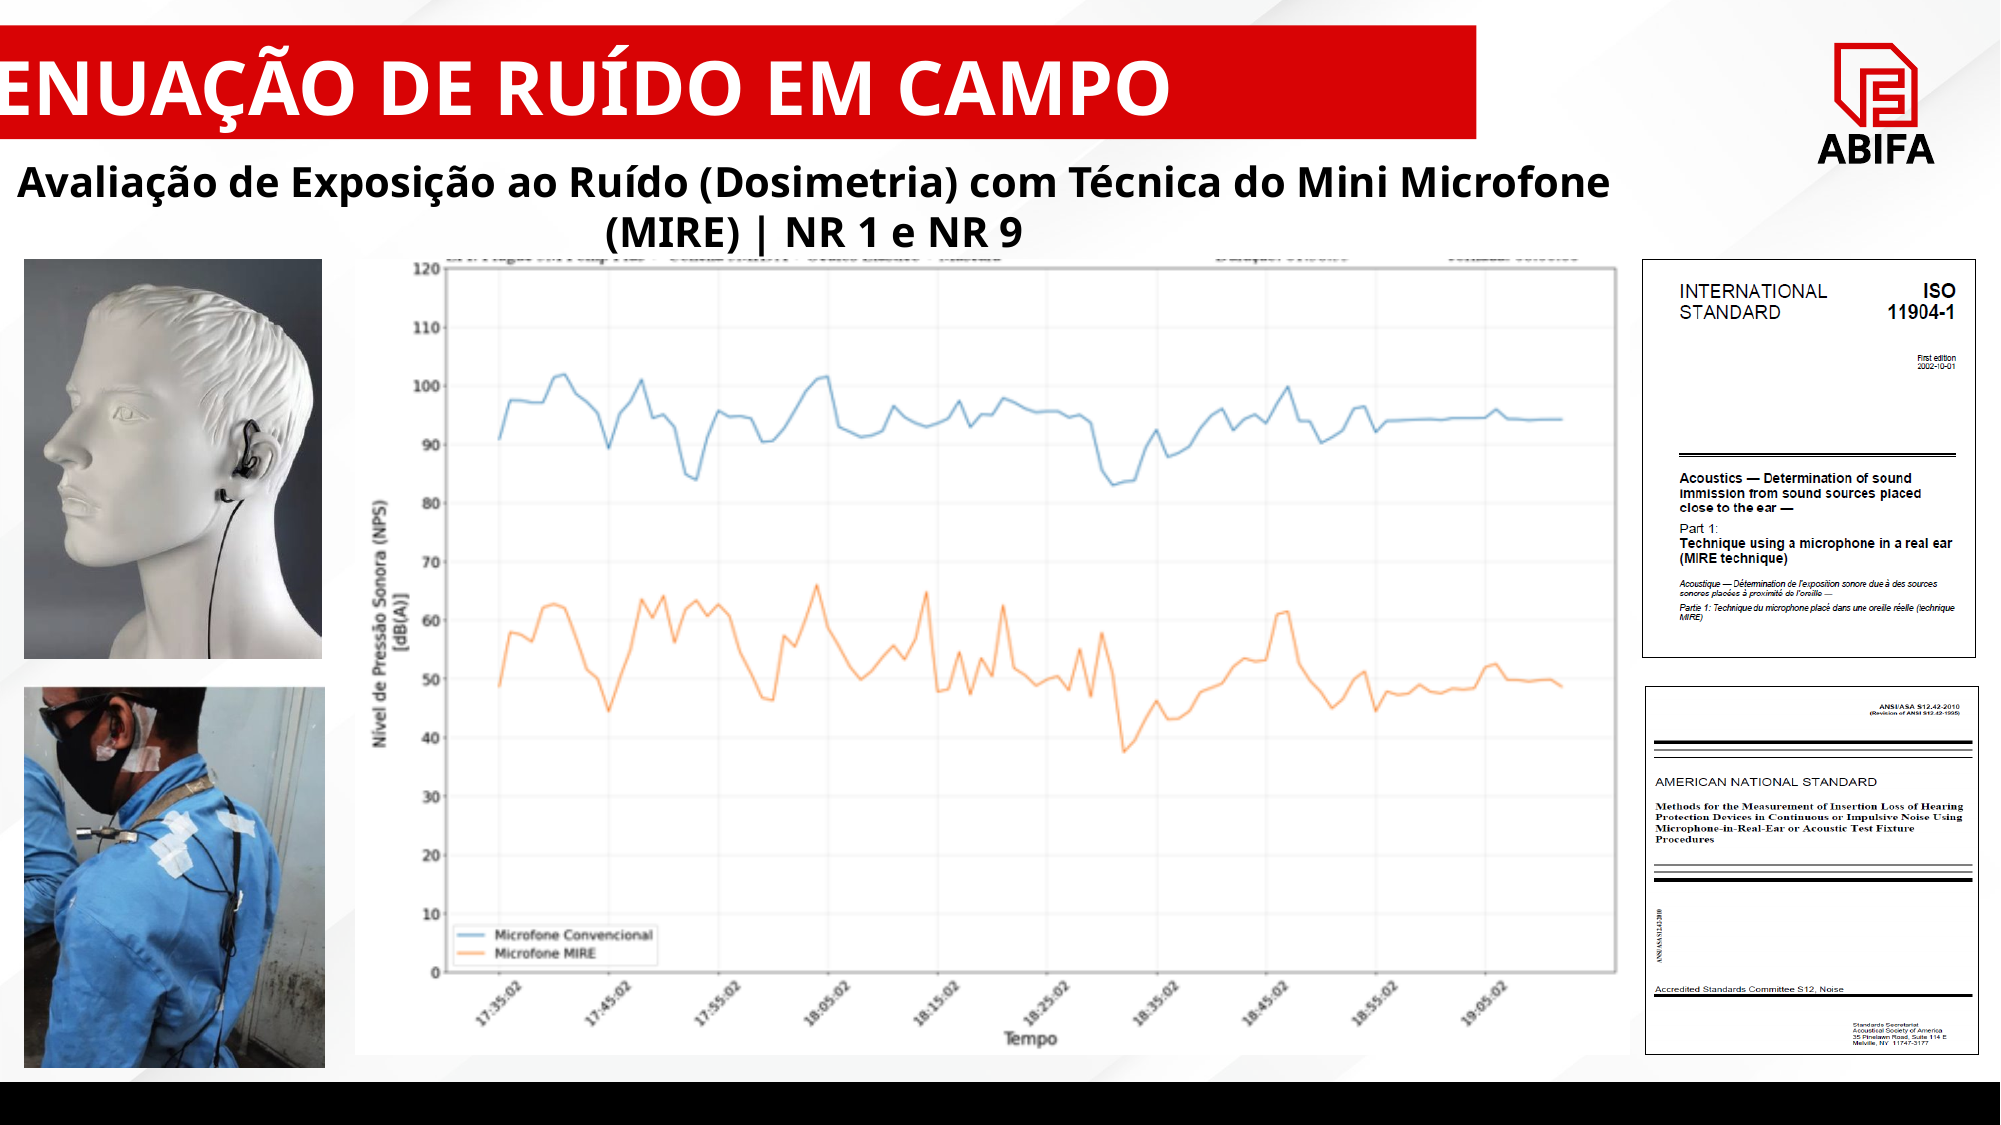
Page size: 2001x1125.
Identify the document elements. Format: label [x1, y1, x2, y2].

text_box [1817, 42, 1935, 164]
picture [0, 0, 2000, 1125]
